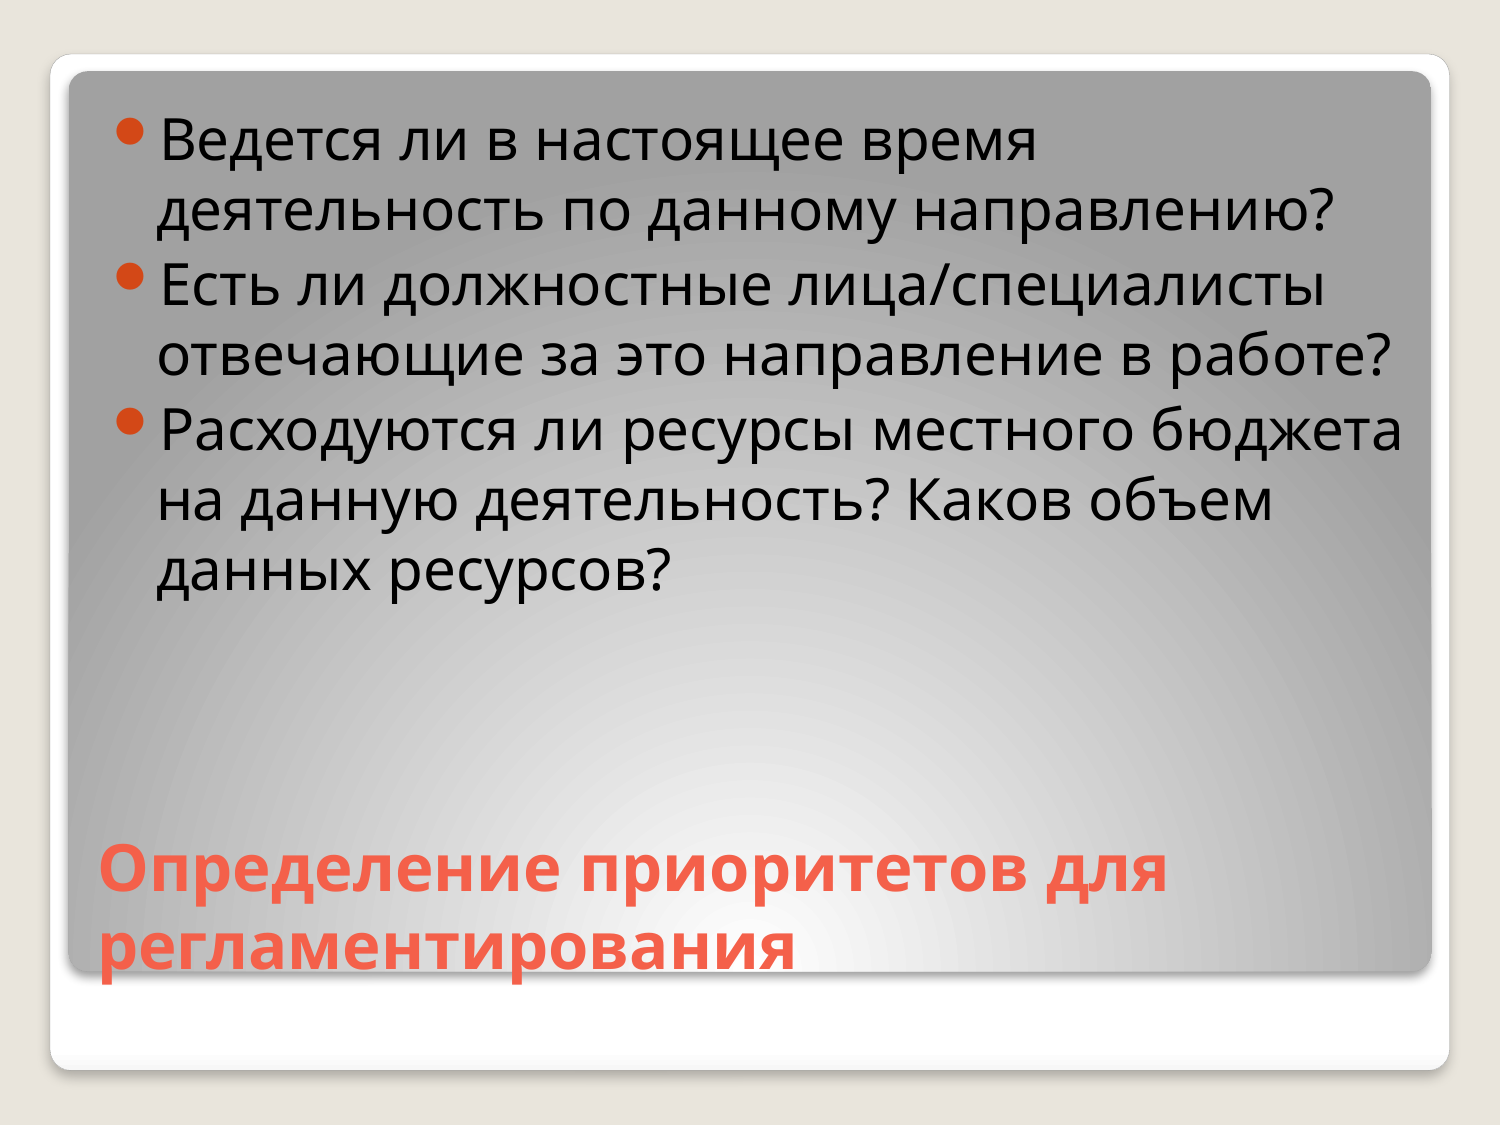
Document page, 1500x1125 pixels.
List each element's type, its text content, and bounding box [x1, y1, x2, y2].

list Ведется ли в настоящее время деятельность по данному направлению? Есть ли должностные лица/специалисты отвечающие за это направление в работе? Расходуются ли ресурсы местного бюджета на данную деятельность? Каков объем данных ресурсов? [82, 86, 1425, 774]
title Определение приоритетов для регламентирования [82, 817, 1425, 990]
